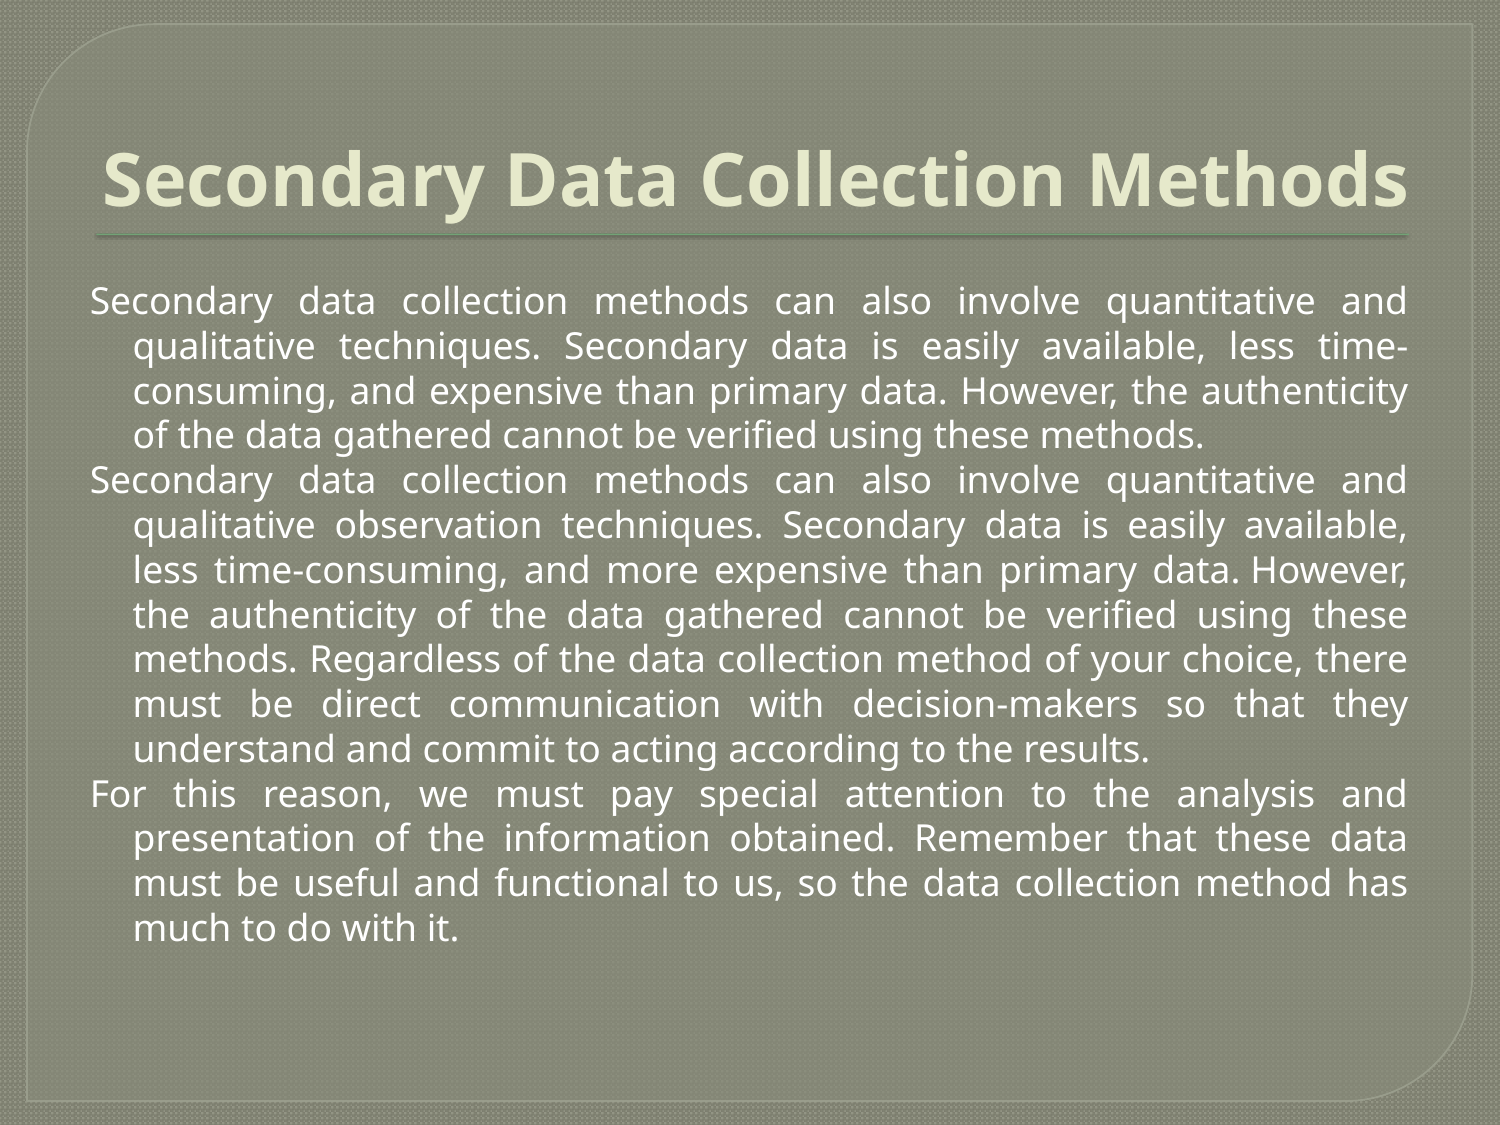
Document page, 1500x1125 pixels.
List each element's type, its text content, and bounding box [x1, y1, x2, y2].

list Secondary data collection methods can also involve quantitative and qualitative techniques. Secondary data is easily available, less time-consuming, and expensive than primary data. However, the authenticity of the data gathered cannot be verified using these methods. Secondary data collection methods can also involve quantitative and qualitative observation techniques. Secondary data is easily available, less time-consuming, and more expensive than primary data. However, the authenticity of the data gathered cannot be verified using these methods. Regardless of the data collection method of your choice, there must be direct communication with decision-makers so that they understand and commit to acting according to the results. For this reason, we must pay special attention to the analysis and presentation of the information obtained. Remember that these data must be useful and functional to us, so the data collection method has much to do with it. [75, 270, 1425, 1013]
title Secondary Data Collection Methods [75, 41, 1425, 230]
